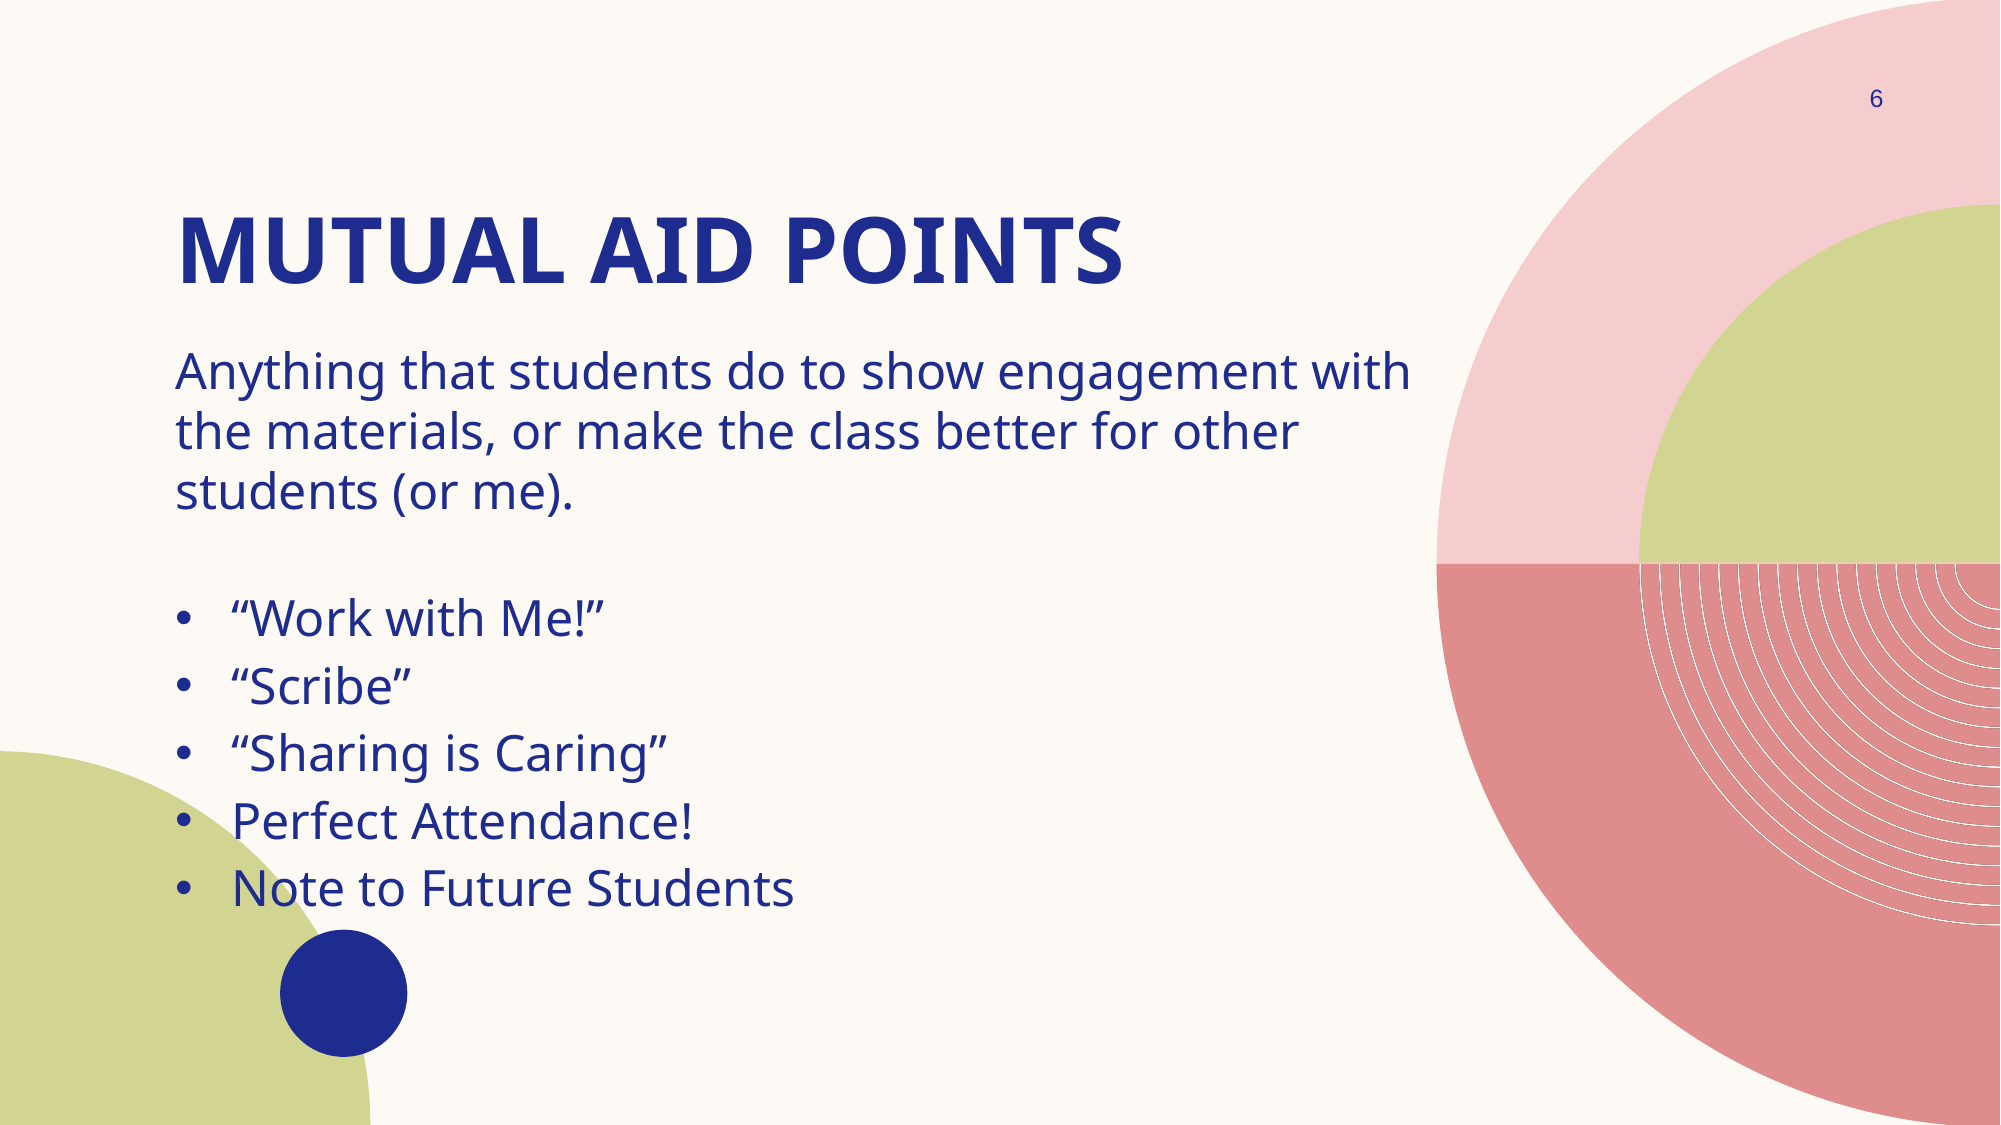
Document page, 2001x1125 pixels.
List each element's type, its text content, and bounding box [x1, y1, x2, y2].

list Anything that students do to show engagement with the materials, or make the class better for other students (or me). “Work with Me!” “Scribe” “Sharing is Caring” Perfect Attendance! Note to Future Students [160, 331, 1467, 878]
picture [1639, 564, 2000, 926]
title Mutual Aid Points [160, 184, 1271, 311]
slide_number 6 [1795, 75, 1958, 120]
